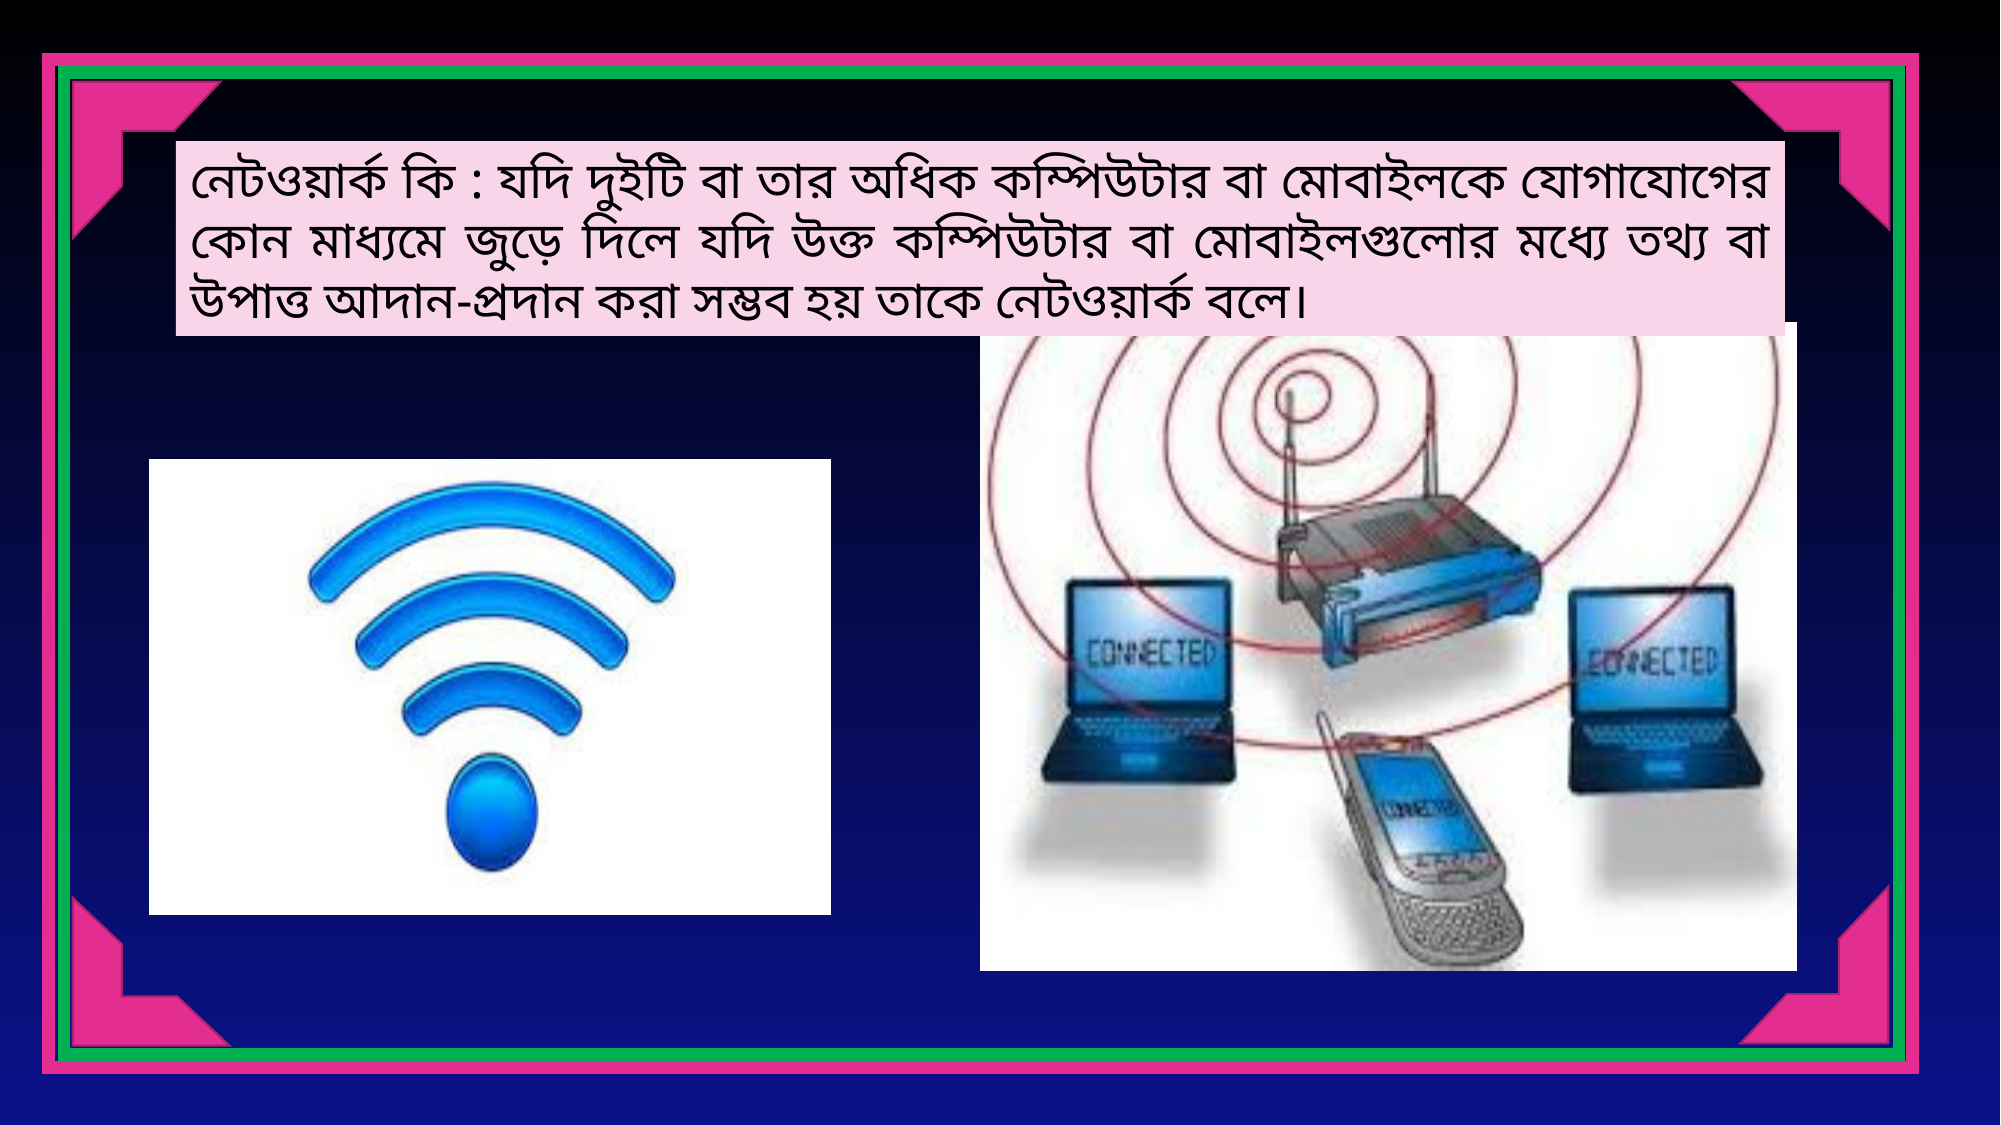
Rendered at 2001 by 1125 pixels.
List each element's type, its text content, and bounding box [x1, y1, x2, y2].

picture [980, 322, 1797, 971]
picture [149, 459, 831, 915]
text_box নেটওয়ার্ক কি : যদি দুইটি বা তার অধিক কম্পিউটার বা মোবাইলকে যোগাযোগের কোন মাধ্যমে জুড়ে দিলে যদি উক্ত কম্পিউটার বা মোবাইলগুলোর মধ্যে তথ্য বা উপাত্ত আদান-প্রদান করা সম্ভব হয় তাকে নেটওয়ার্ক বলে। [175, 141, 1785, 336]
